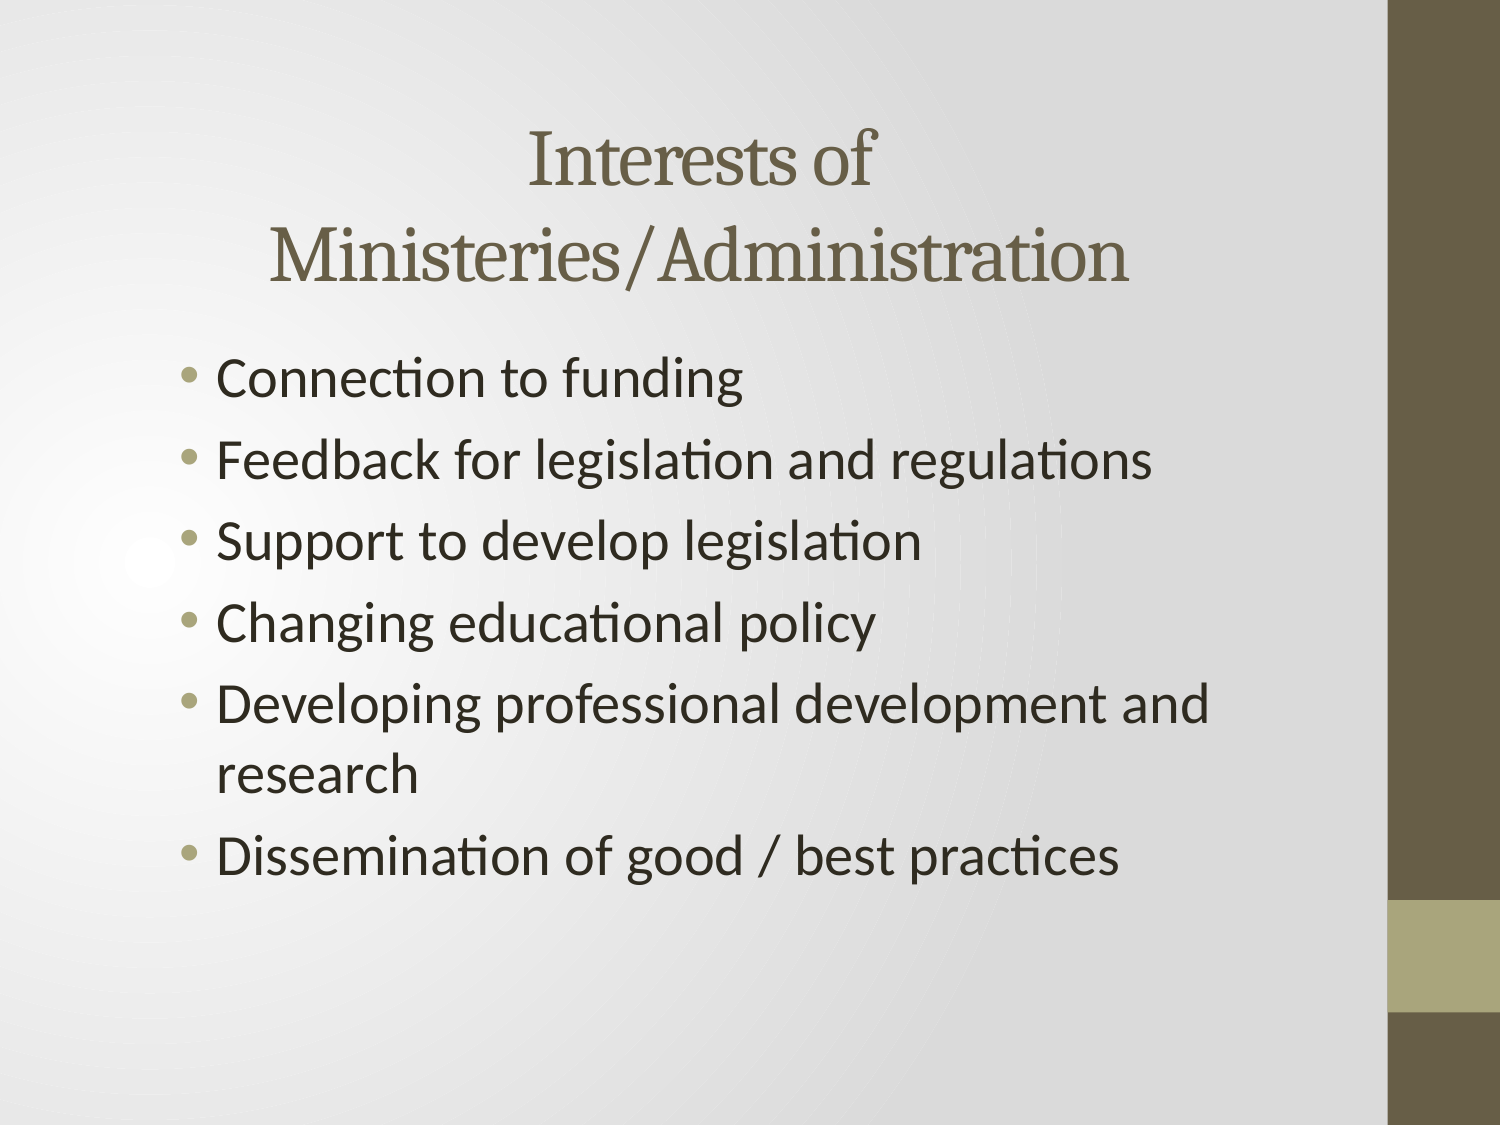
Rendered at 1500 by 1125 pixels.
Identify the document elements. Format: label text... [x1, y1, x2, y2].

title Interests of Ministeries/Administration [75, 96, 1325, 306]
list Connection to funding Feedback for legislation and regulations Support to develop legislation Changing educational policy Developing professional development and research Dissemination of good / best practices [145, 331, 1325, 1050]
